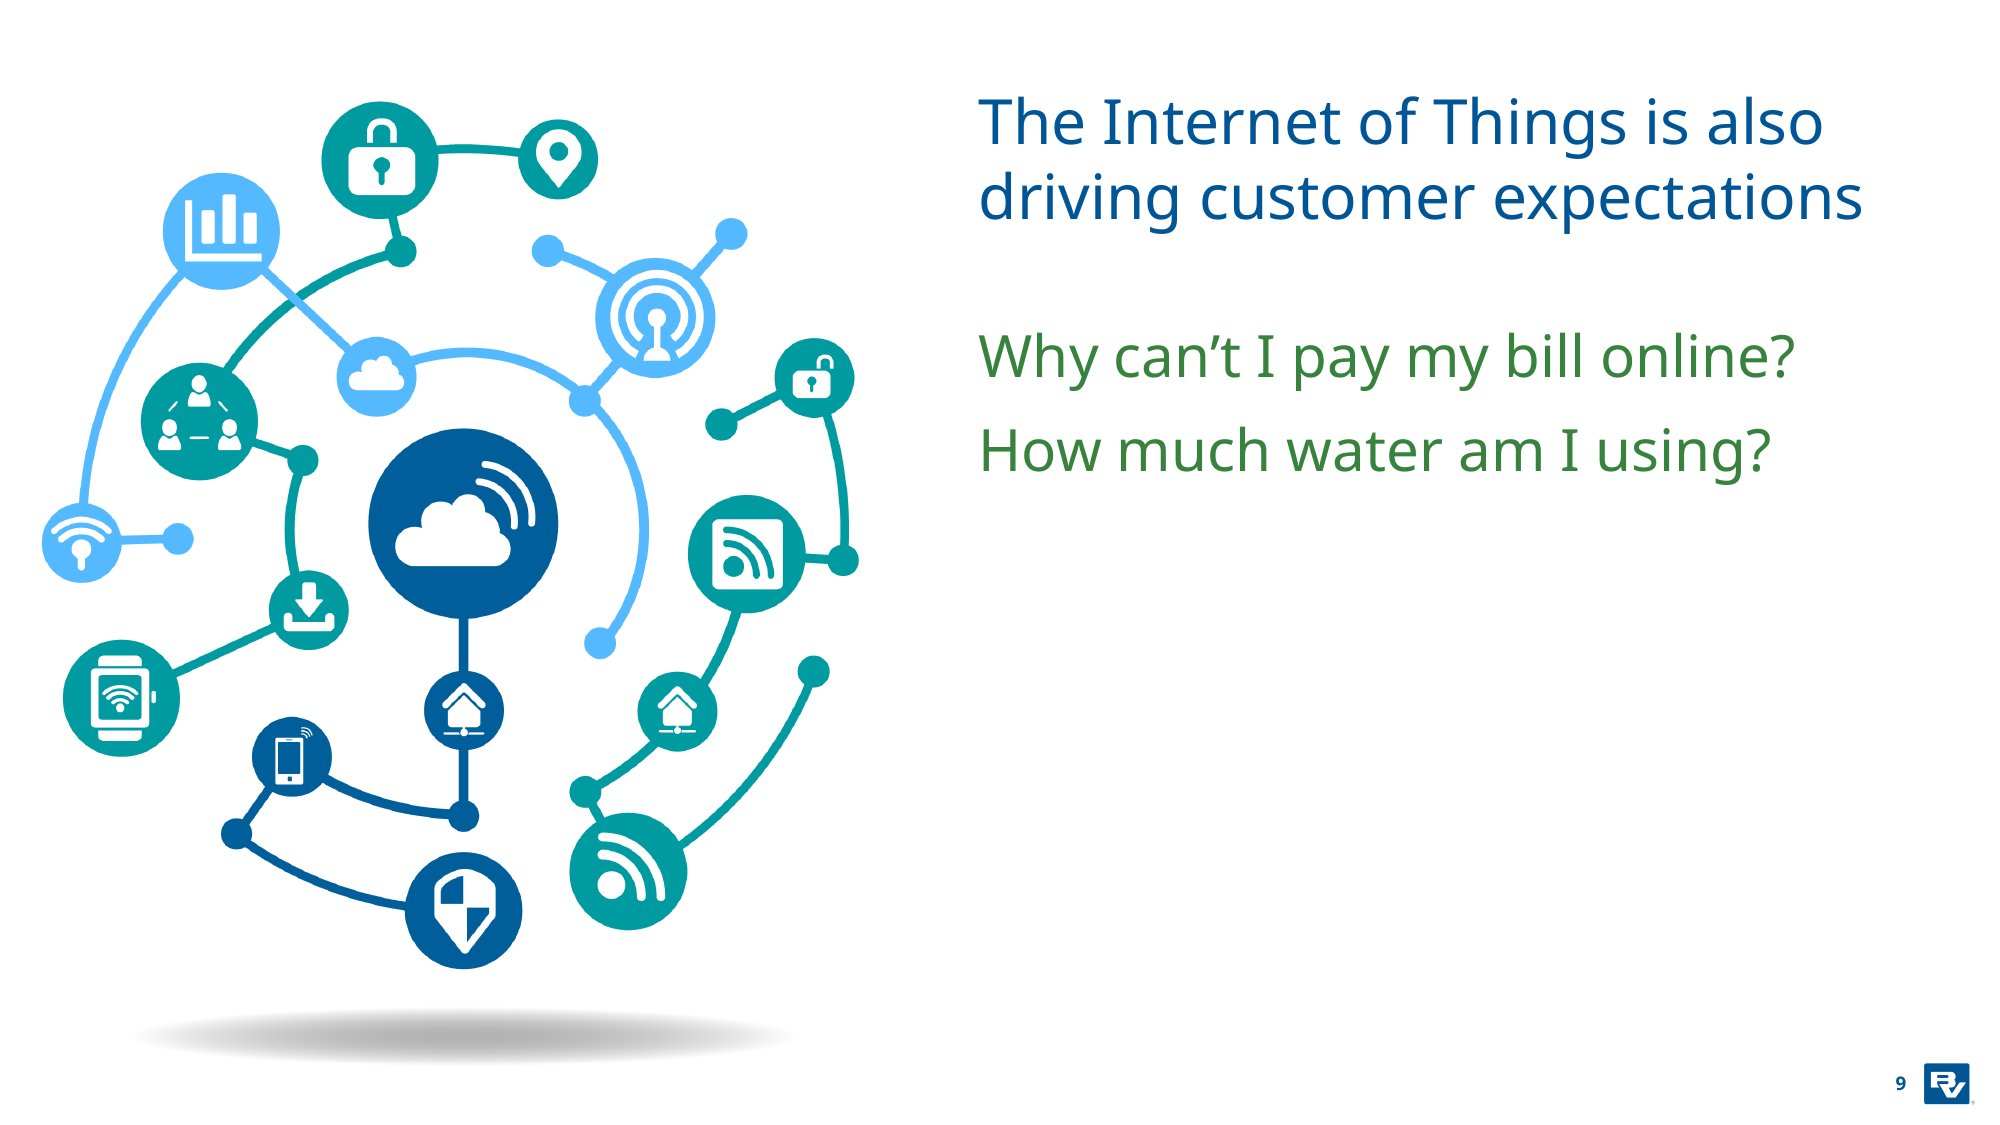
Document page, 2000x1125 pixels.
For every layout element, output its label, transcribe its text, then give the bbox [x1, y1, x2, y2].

slide_number 9 [1880, 1073, 1907, 1096]
picture [0, 0, 901, 1124]
title The Internet of Things is also driving customer expectations [978, 82, 1870, 293]
list Why can’t I pay my bill online? How much water am I using? [978, 319, 1870, 874]
picture [1923, 1061, 1978, 1106]
